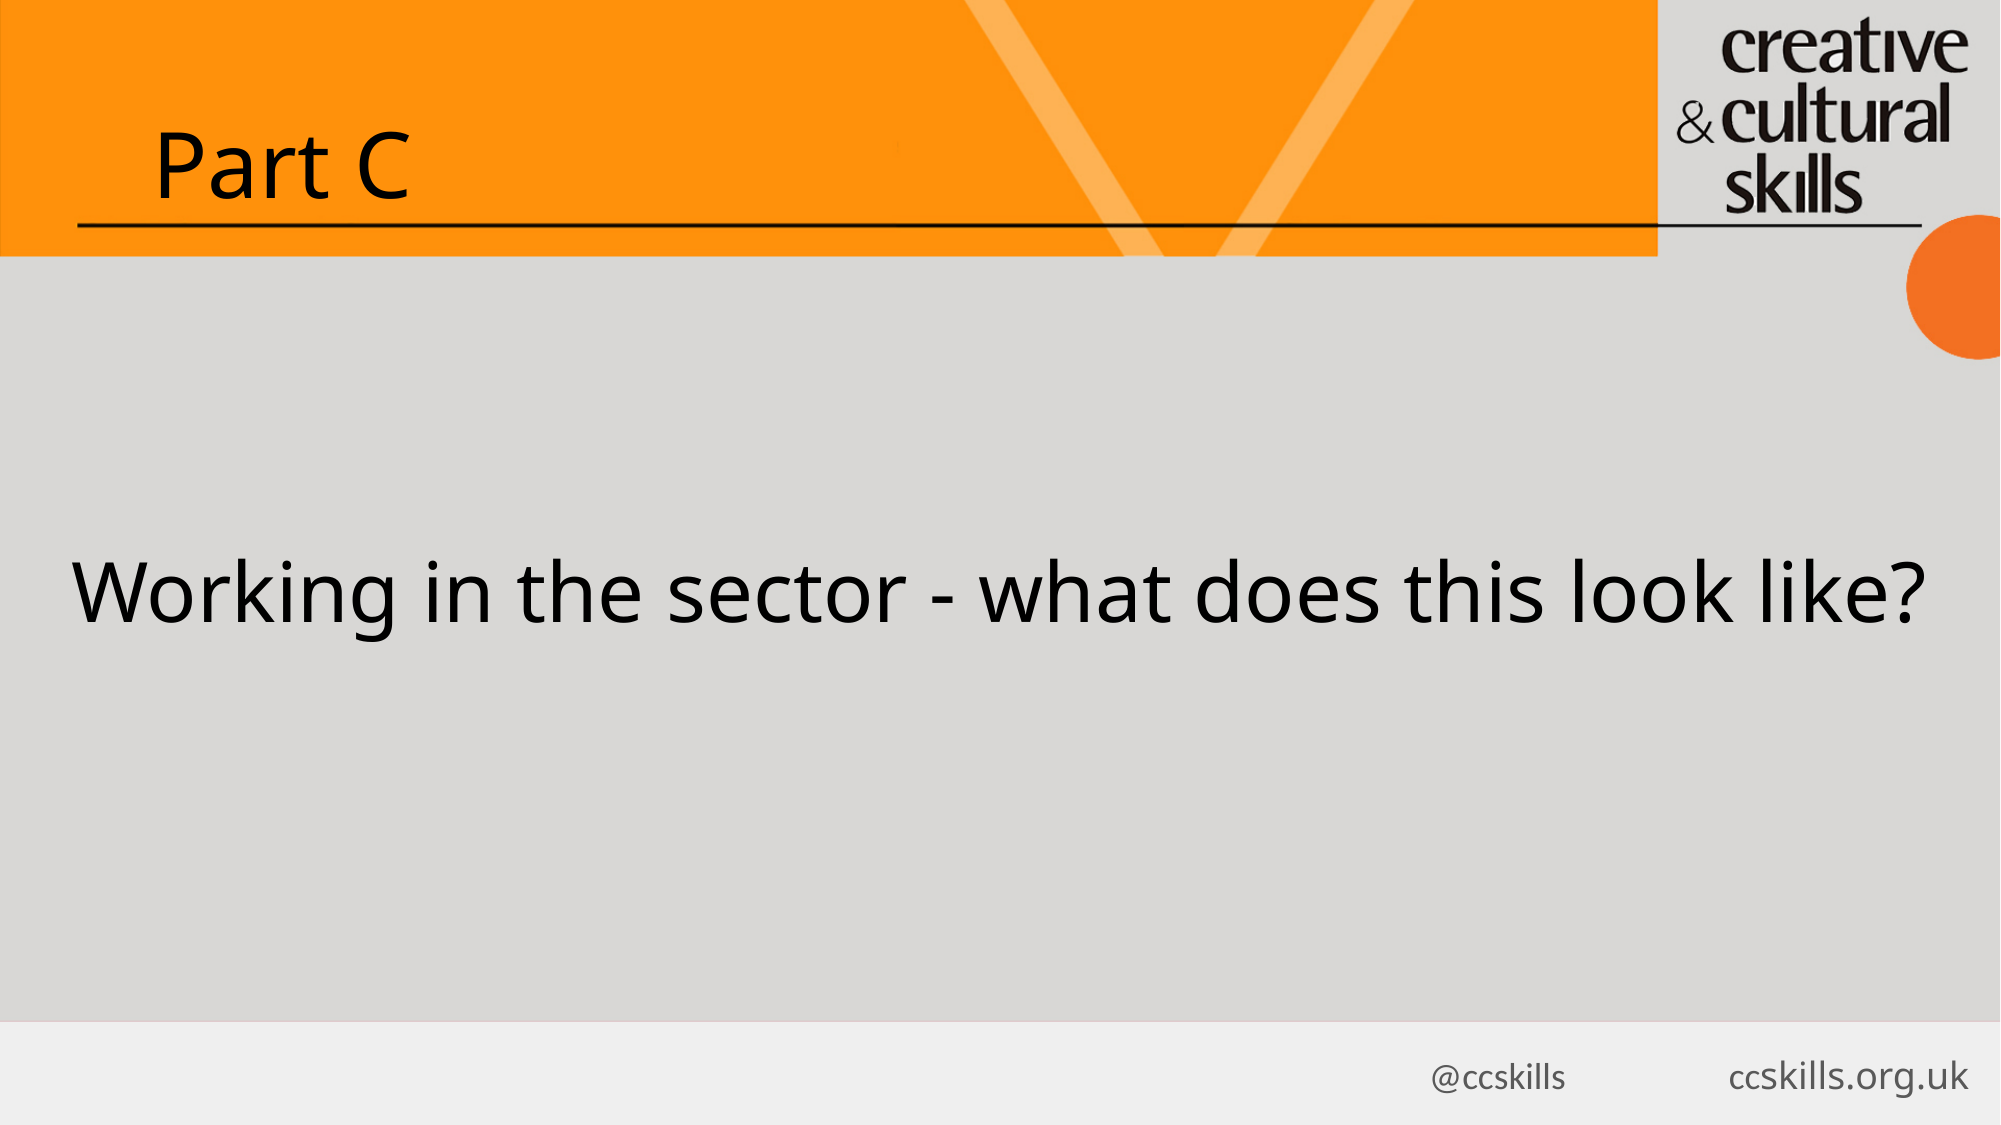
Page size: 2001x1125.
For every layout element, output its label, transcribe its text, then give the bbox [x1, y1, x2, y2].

picture [0, 0, 2001, 1125]
text_box @ccskills ccskills.org.uk [1414, 1044, 2000, 1105]
text_box Part C [137, 8, 1654, 227]
text_box Working in the sector - what does this look like? [56, 532, 1944, 647]
